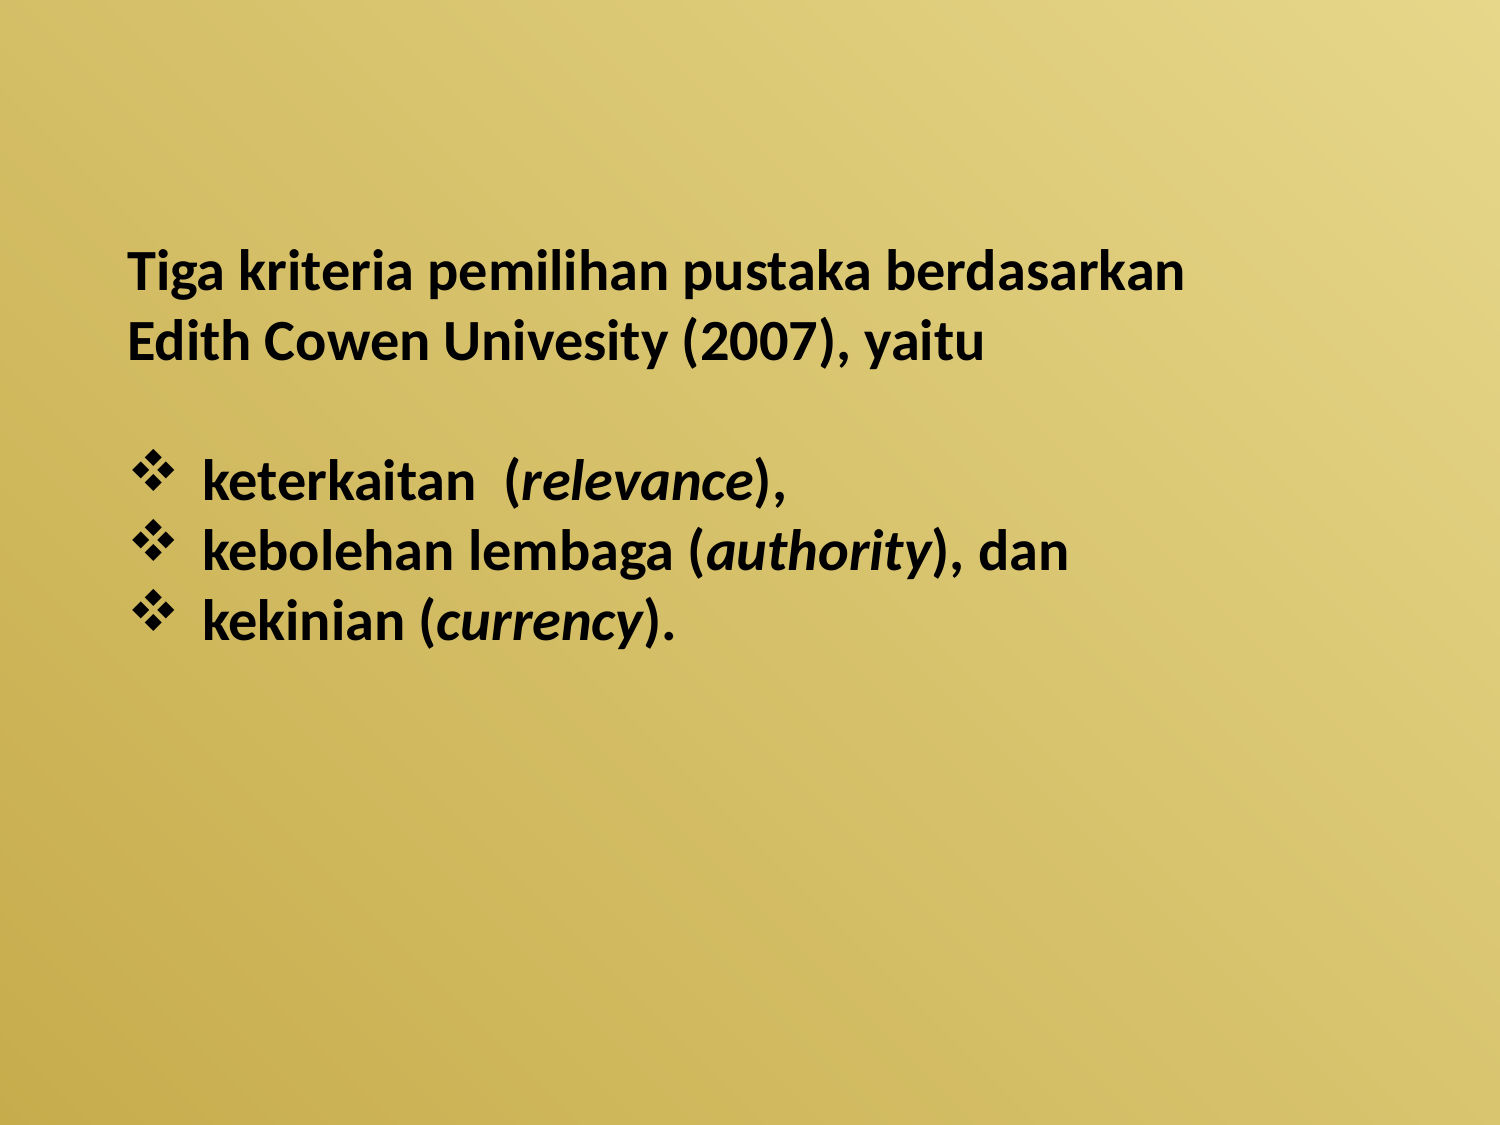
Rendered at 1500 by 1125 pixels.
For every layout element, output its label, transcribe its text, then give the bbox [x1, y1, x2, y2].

text_box Tiga kriteria pemilihan pustaka berdasarkan Edith Cowen Univesity (2007), yaitu keterkaitan (relevance), kebolehan lembaga (authority), dan kekinian (currency). [112, 224, 1463, 730]
